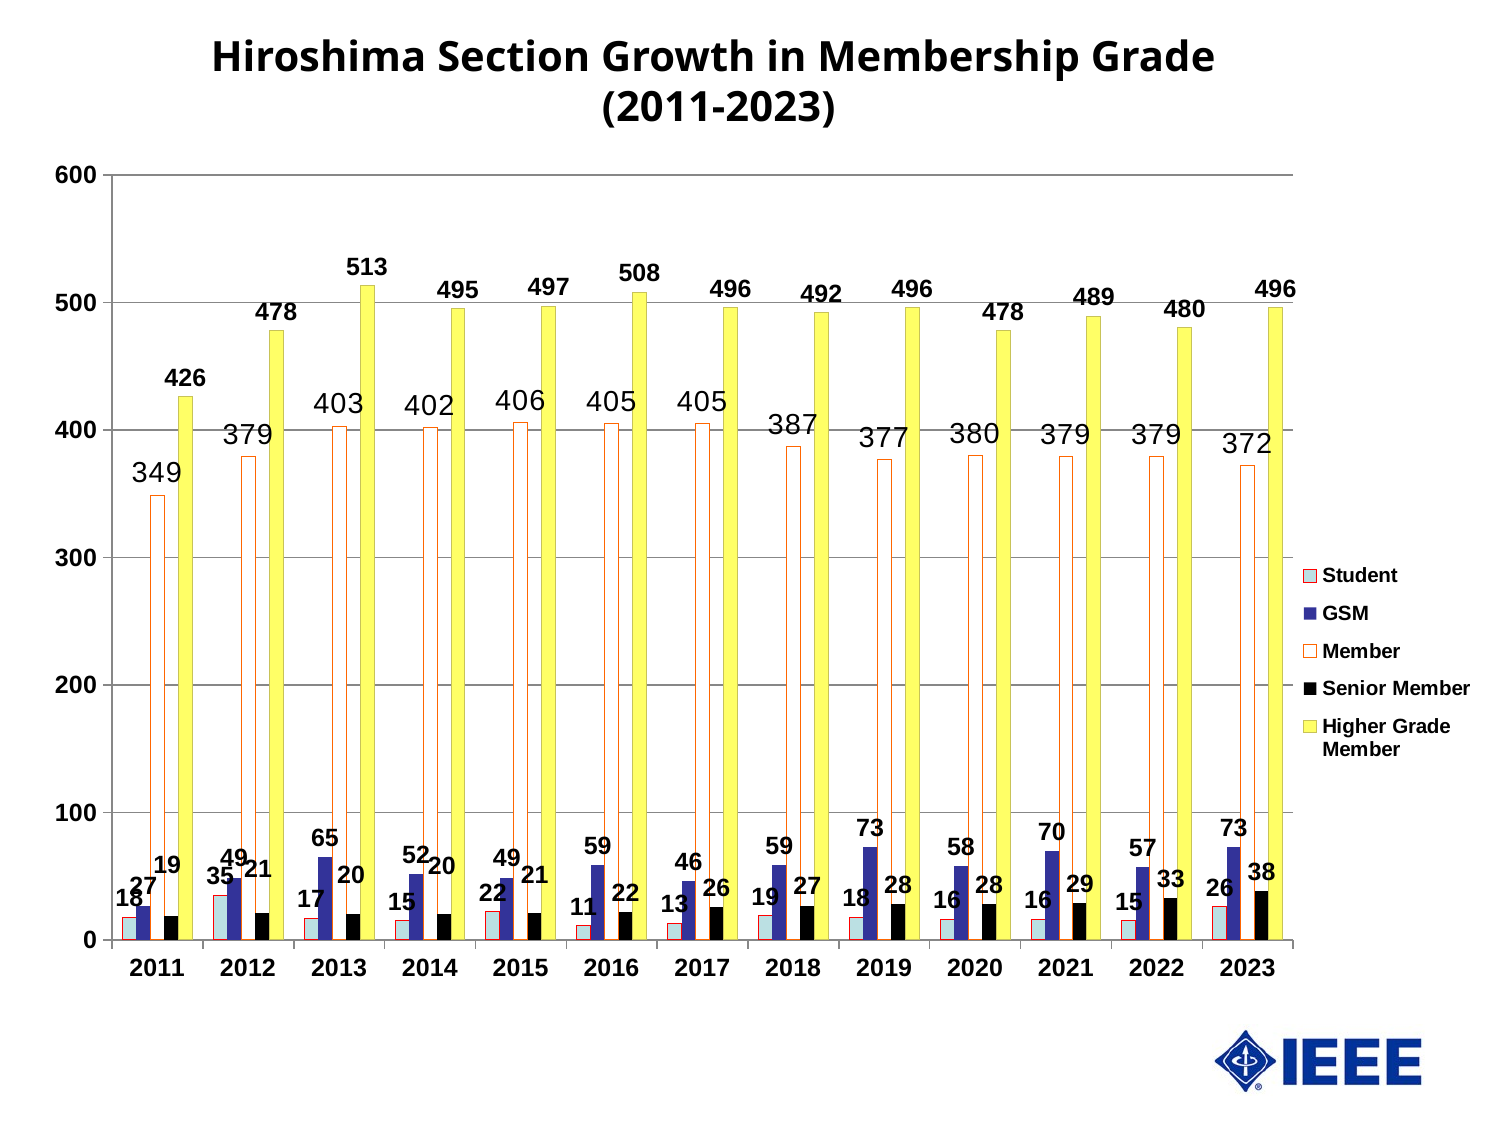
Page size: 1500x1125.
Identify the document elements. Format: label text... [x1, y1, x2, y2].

picture [1212, 1088, 1425, 1096]
chart [0, 149, 1500, 1088]
title Hiroshima Section Growth in Membership Grade (2011-2023) [75, 24, 1363, 135]
